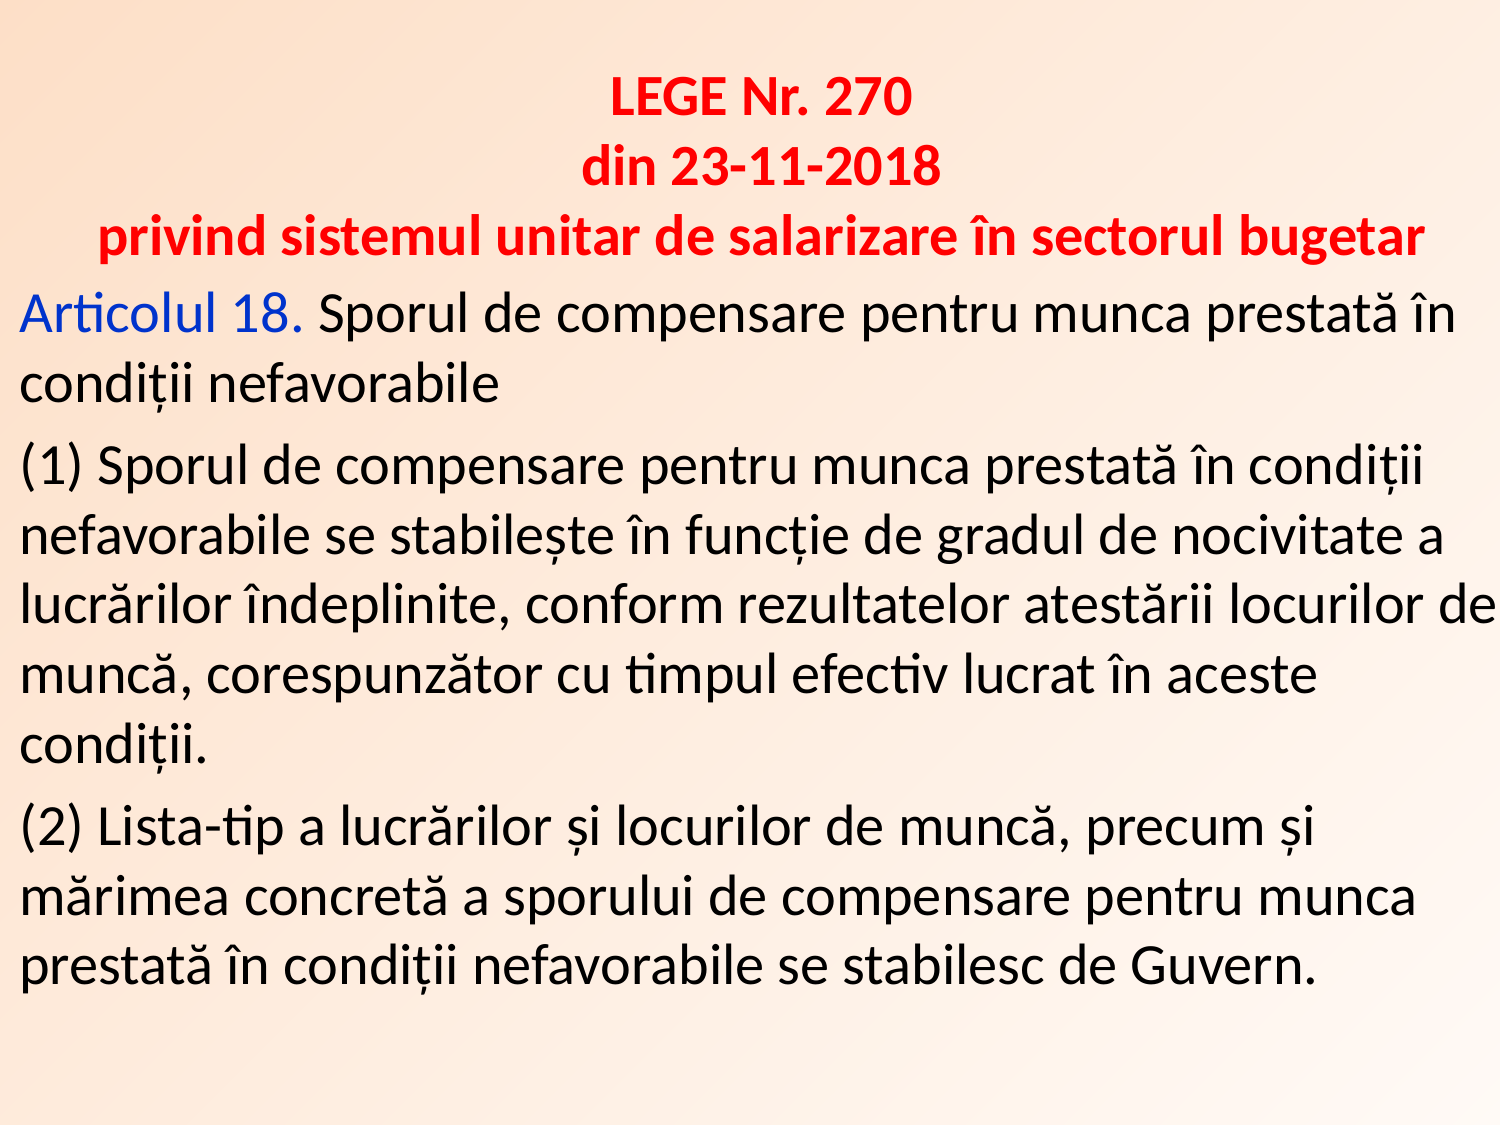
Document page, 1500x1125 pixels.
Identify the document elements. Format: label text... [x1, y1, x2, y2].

list Articolul 18. Sporul de compensare pentru munca prestată în condiții nefavorabile (1) Sporul de compensare pentru munca prestată în condiții nefavorabile se stabilește în funcție de gradul de nocivitate a lucrărilor îndeplinite, conform rezultatelor atestării locurilor de muncă, corespunzător cu timpul efectiv lucrat în aceste condiții. (2) Lista-tip a lucrărilor și locurilor de muncă, precum și mărimea concretă a sporului de compensare pentru munca prestată în condiții nefavorabile se stabilesc de Guvern. [11, 267, 1500, 1125]
title LEGE Nr. 270 din 23-11-2018 privind sistemul unitar de salarizare în sectorul bugetar [41, 19, 1483, 267]
